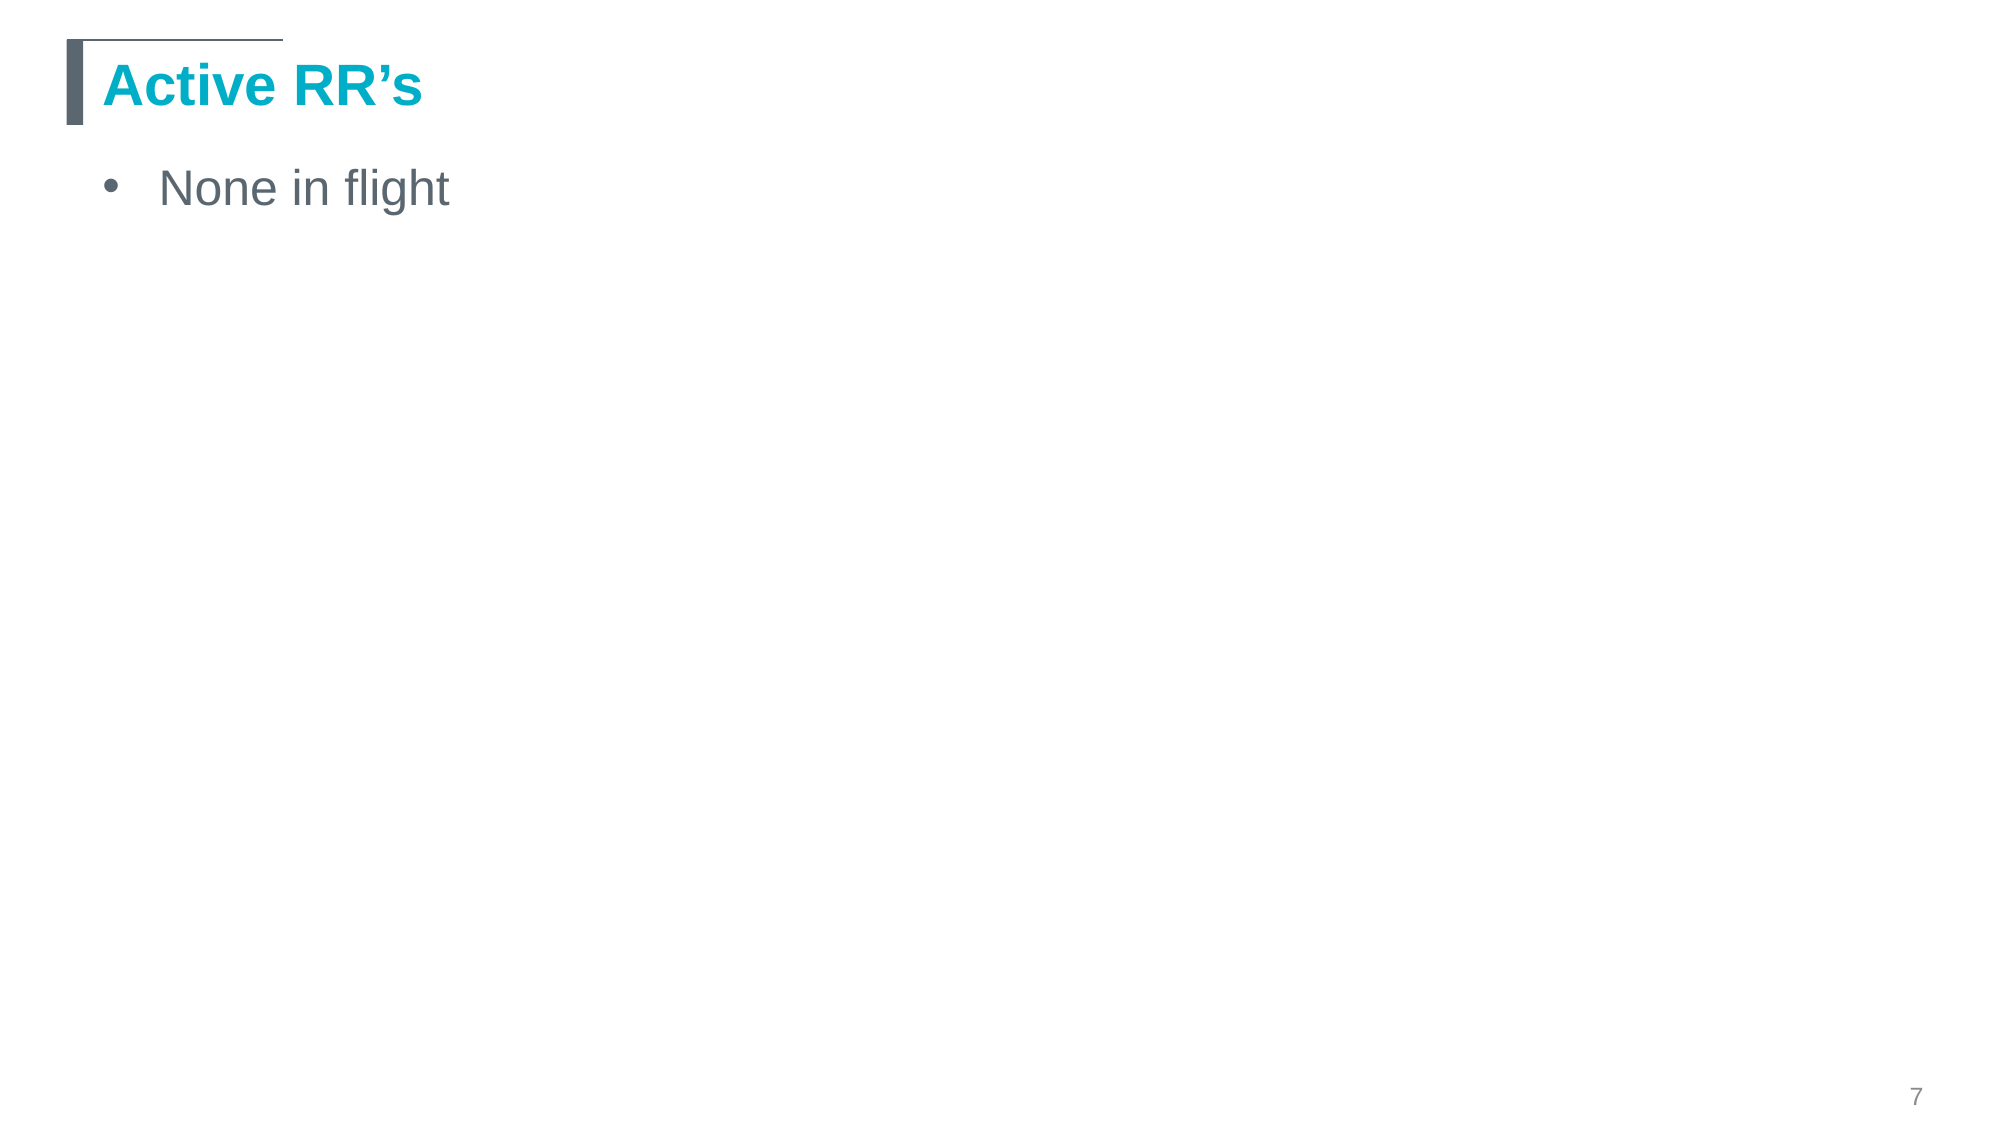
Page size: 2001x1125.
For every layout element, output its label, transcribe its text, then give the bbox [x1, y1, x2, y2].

slide_number 7 [1850, 1070, 1984, 1120]
title Active RR’s [87, 39, 1700, 147]
list None in flight [87, 147, 1750, 1073]
